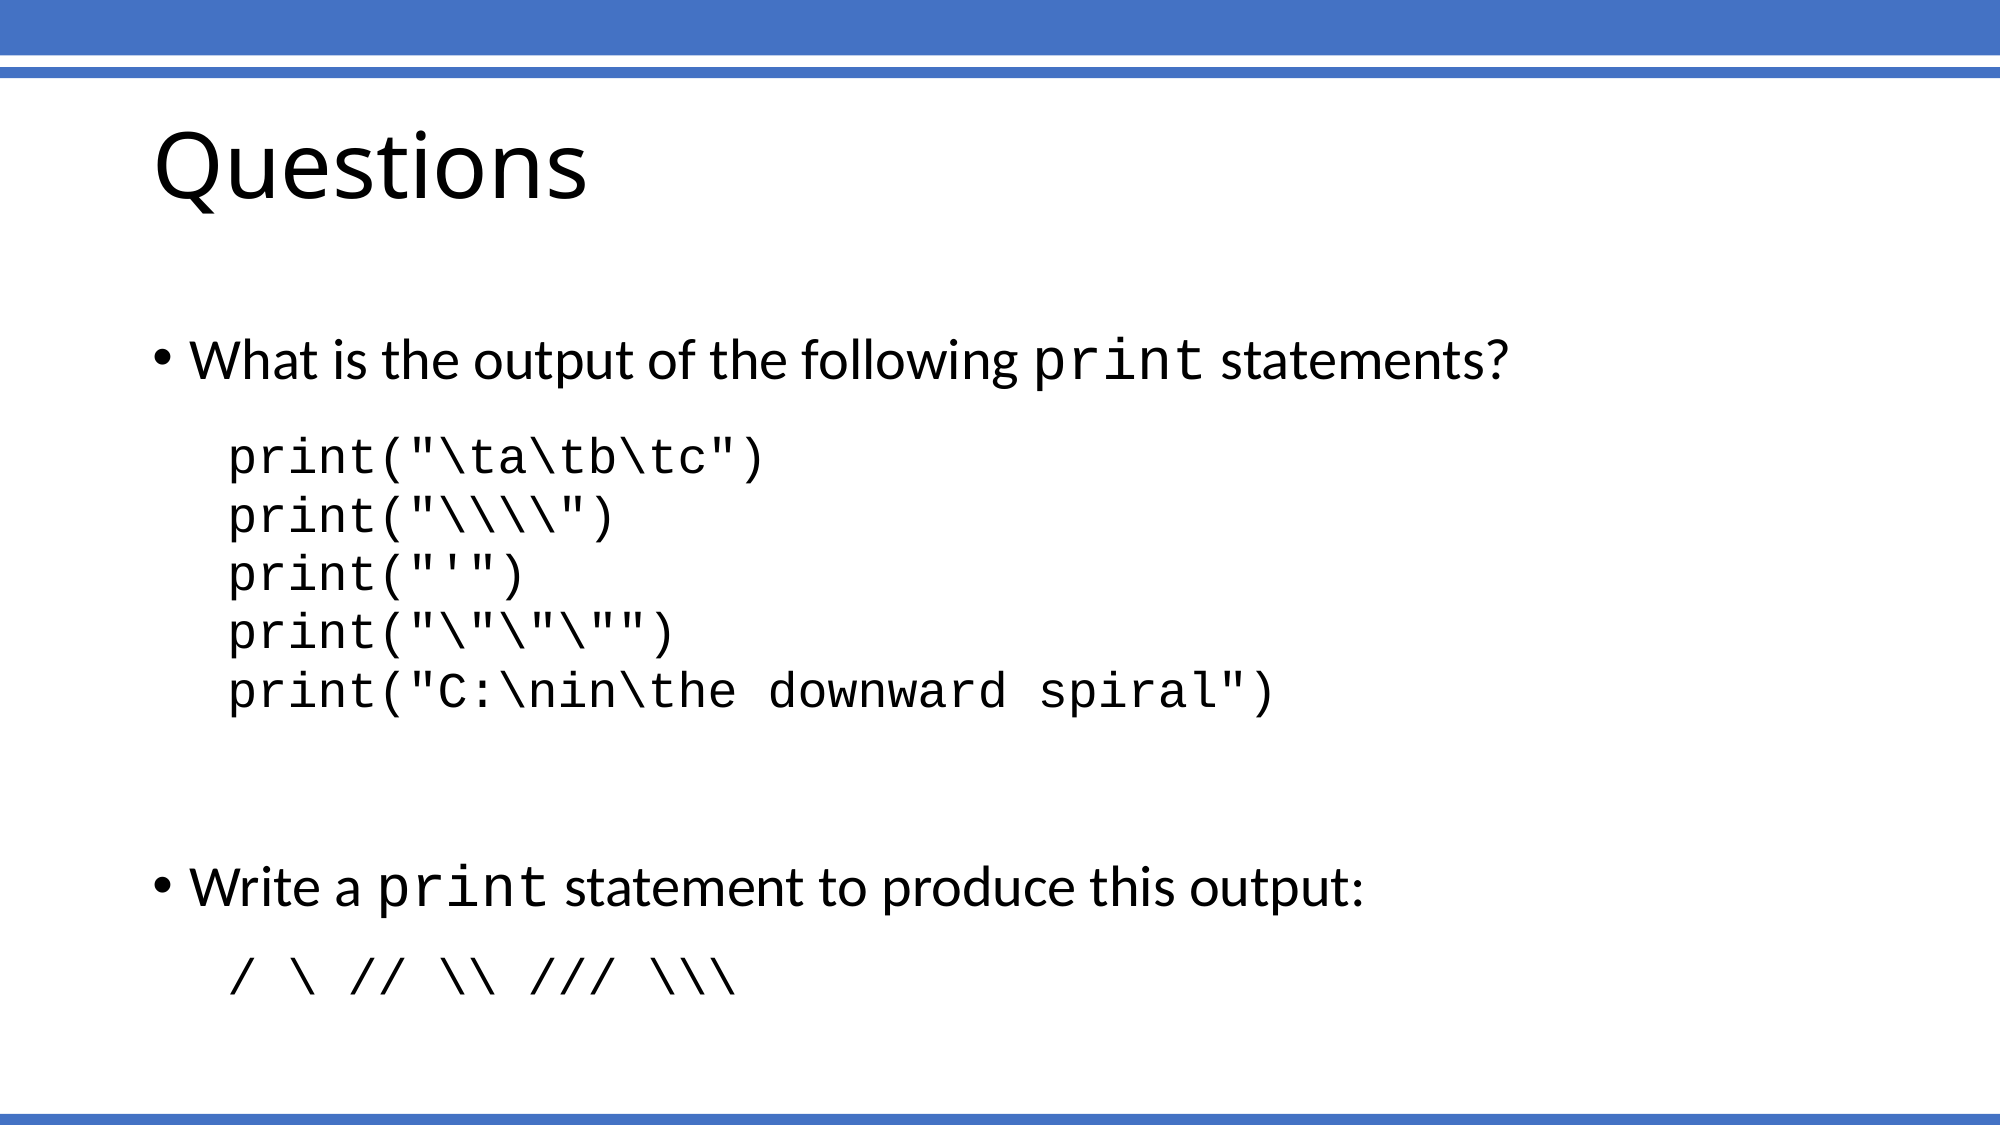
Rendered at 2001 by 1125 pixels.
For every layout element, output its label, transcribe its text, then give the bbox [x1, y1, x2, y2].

title Questions [137, 59, 1863, 278]
list What is the output of the following print statements? print("\ta\tb\tc") print("\\\\") print("'") print("\"\"\"") print("C:\nin\the downward spiral") Write a print statement to produce this output: / \ // \\ /// \\\ [137, 299, 1863, 1014]
